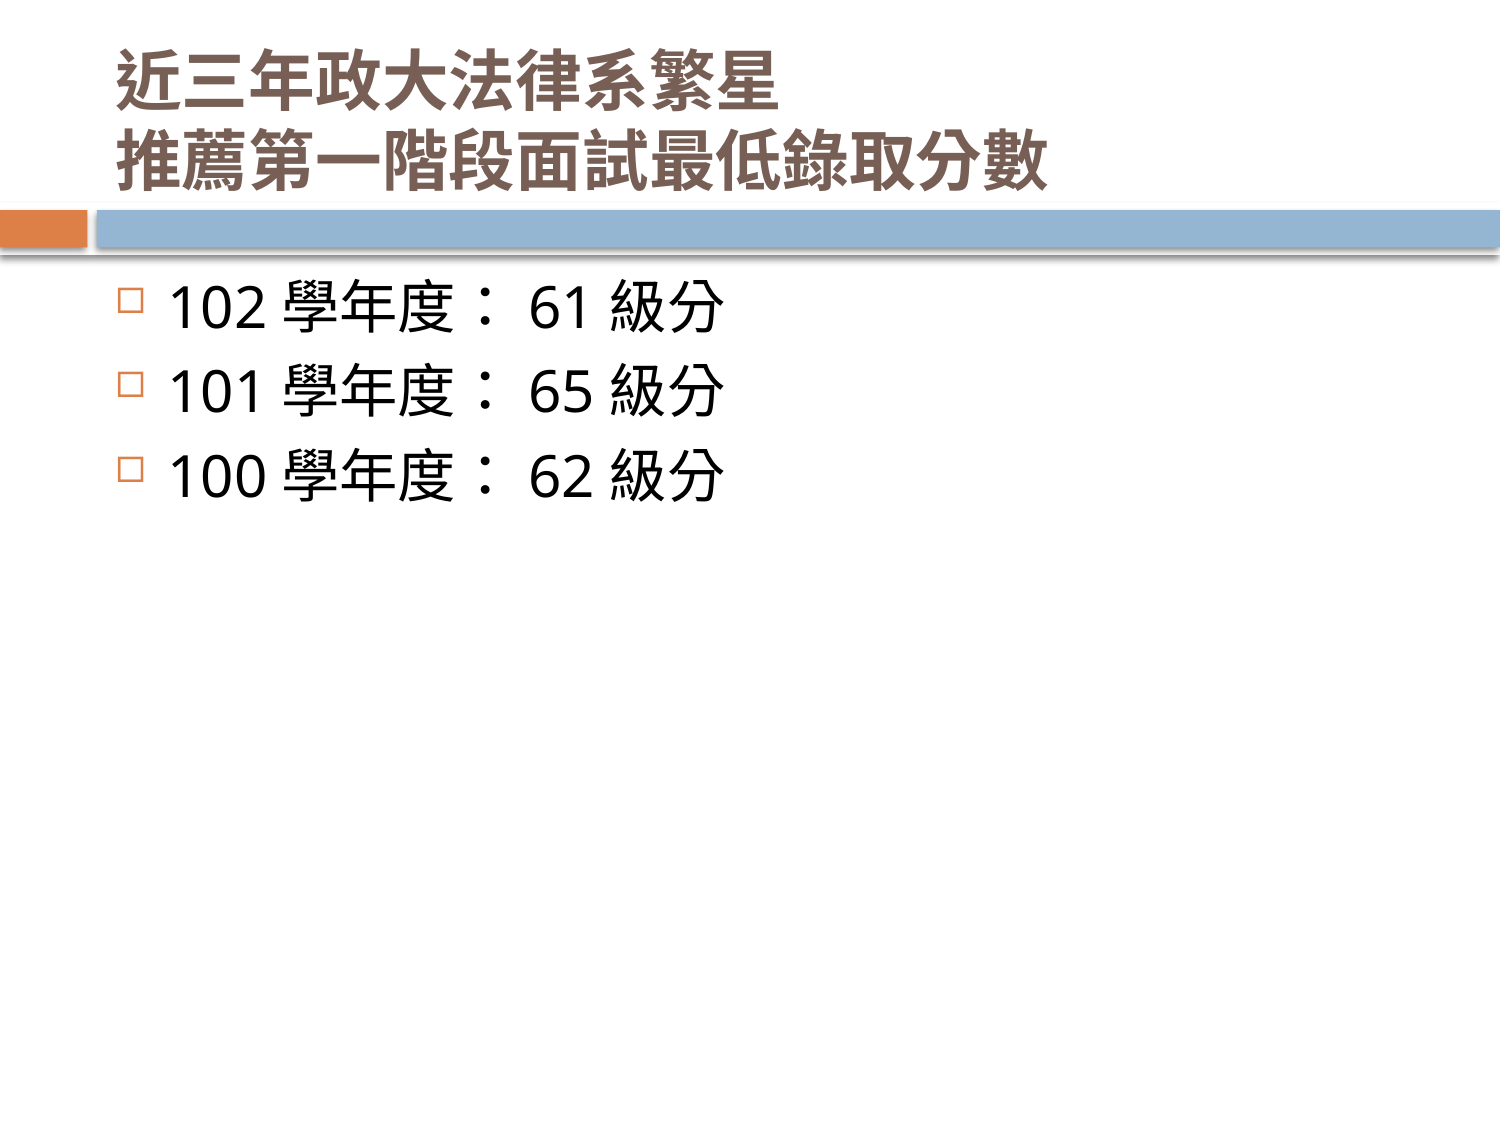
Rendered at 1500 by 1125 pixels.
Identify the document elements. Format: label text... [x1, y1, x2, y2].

title 近三年政大法律系繁星 推薦第一階段面試最低錄取分數 [100, 37, 1438, 200]
list 102學年度：61級分 101學年度：65級分 100學年度：62級分 [100, 262, 1438, 1000]
